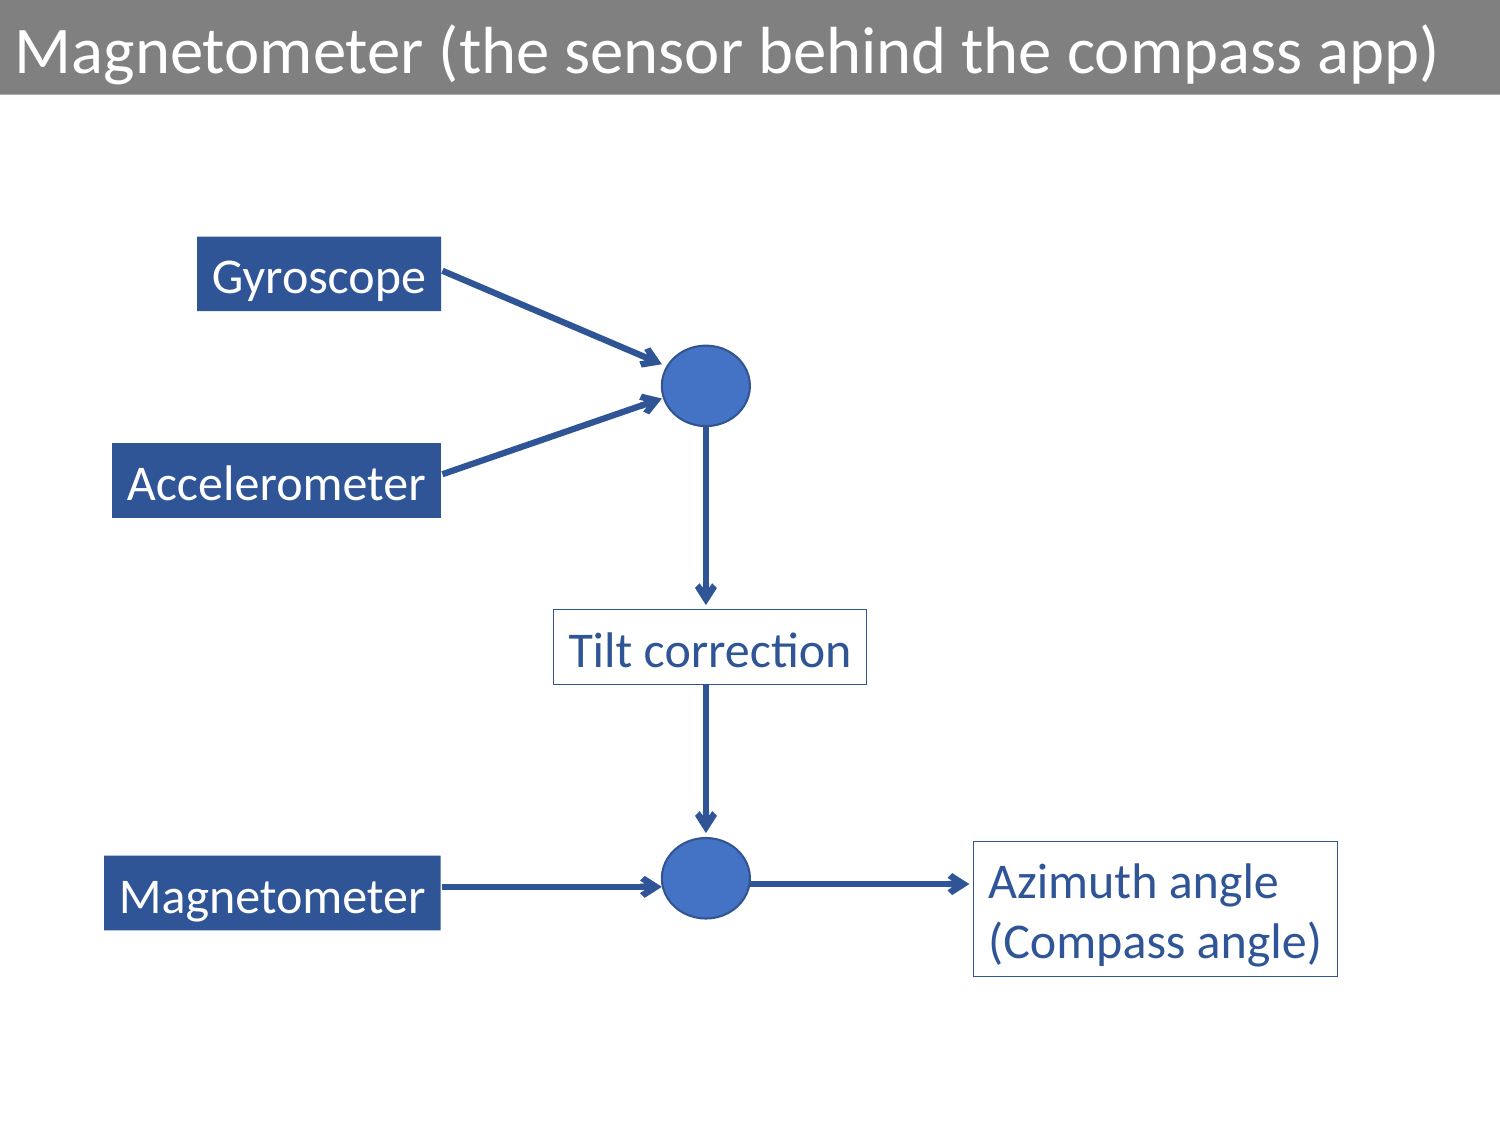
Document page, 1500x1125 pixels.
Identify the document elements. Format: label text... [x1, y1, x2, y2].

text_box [442, 270, 662, 365]
text_box Magnetometer [104, 855, 441, 931]
text_box Azimuth angle (Compass angle) [973, 841, 1338, 977]
text_box [660, 344, 751, 428]
text_box [660, 836, 751, 920]
text_box Accelerometer [112, 443, 441, 518]
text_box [442, 398, 662, 475]
text_box Magnetometer (the sensor behind the compass app) [0, 0, 1500, 95]
text_box Gyroscope [197, 236, 442, 312]
text_box Tilt correction [553, 609, 867, 685]
